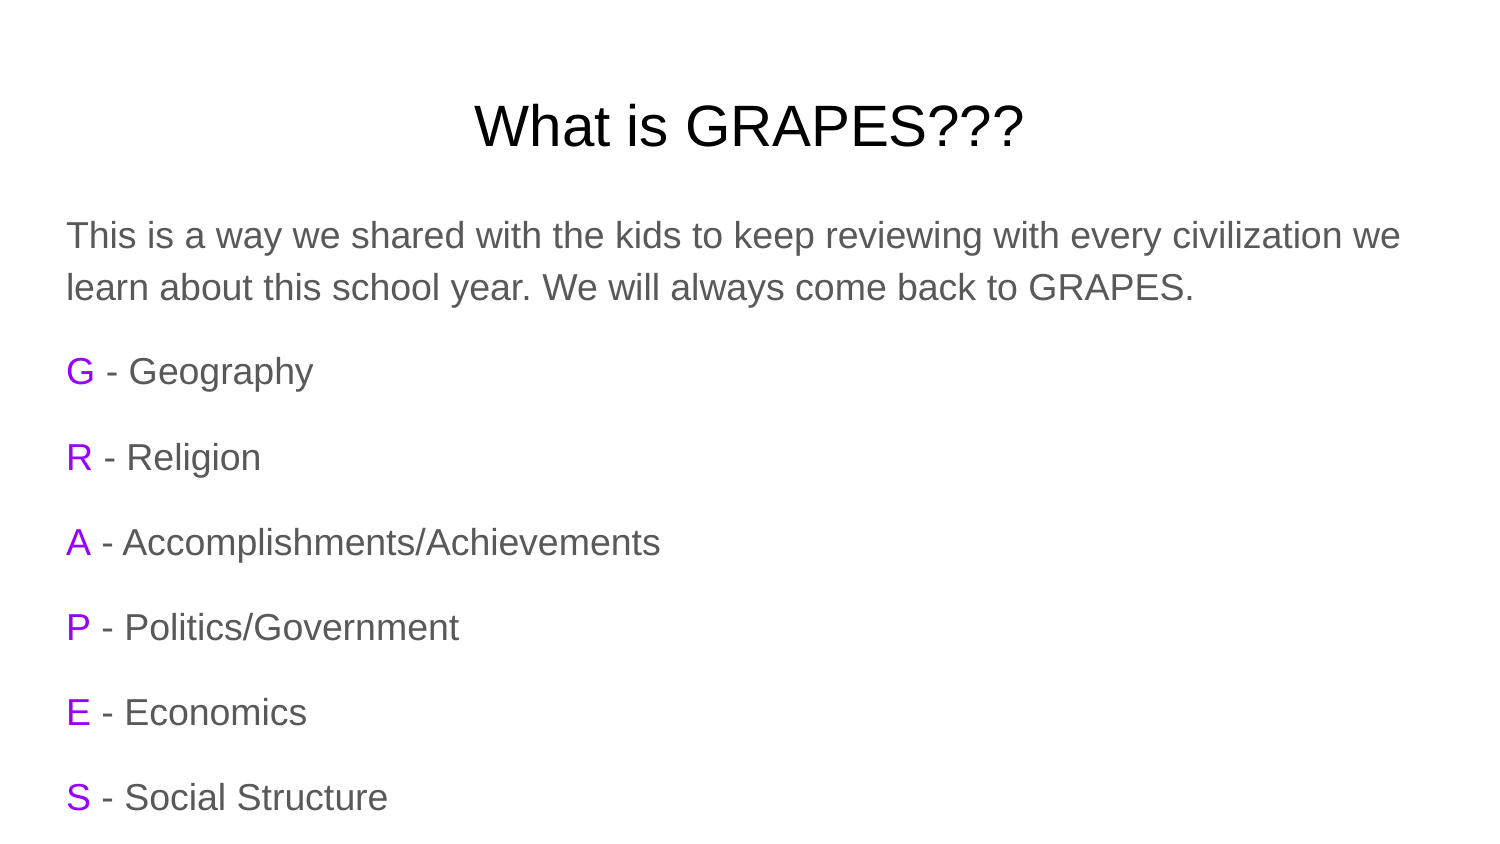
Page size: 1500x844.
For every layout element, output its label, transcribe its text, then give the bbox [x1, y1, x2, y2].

title What is GRAPES??? [51, 72, 1449, 167]
list This is a way we shared with the kids to keep reviewing with every civilization we learn about this school year. We will always come back to GRAPES. G - Geography R - Religion A - Accomplishments/Achievements P - Politics/Government E - Economics S - Social Structure [51, 189, 1449, 830]
